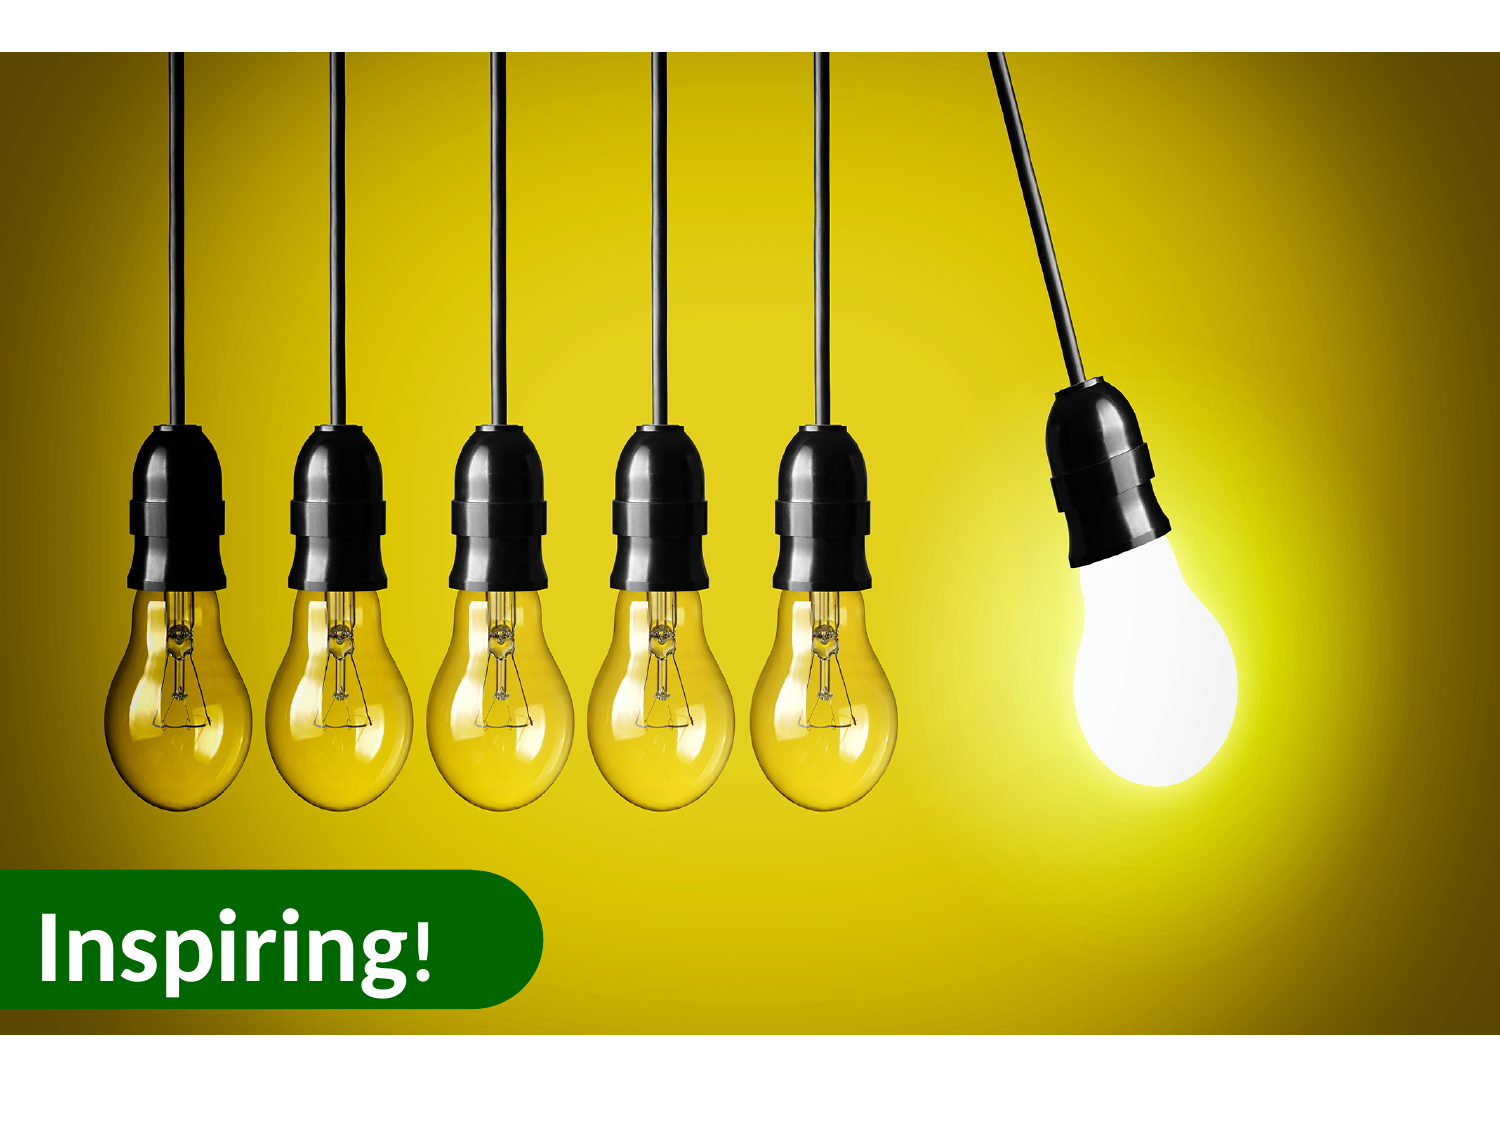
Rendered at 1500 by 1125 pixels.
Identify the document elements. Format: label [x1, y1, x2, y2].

picture [0, 51, 1500, 1036]
